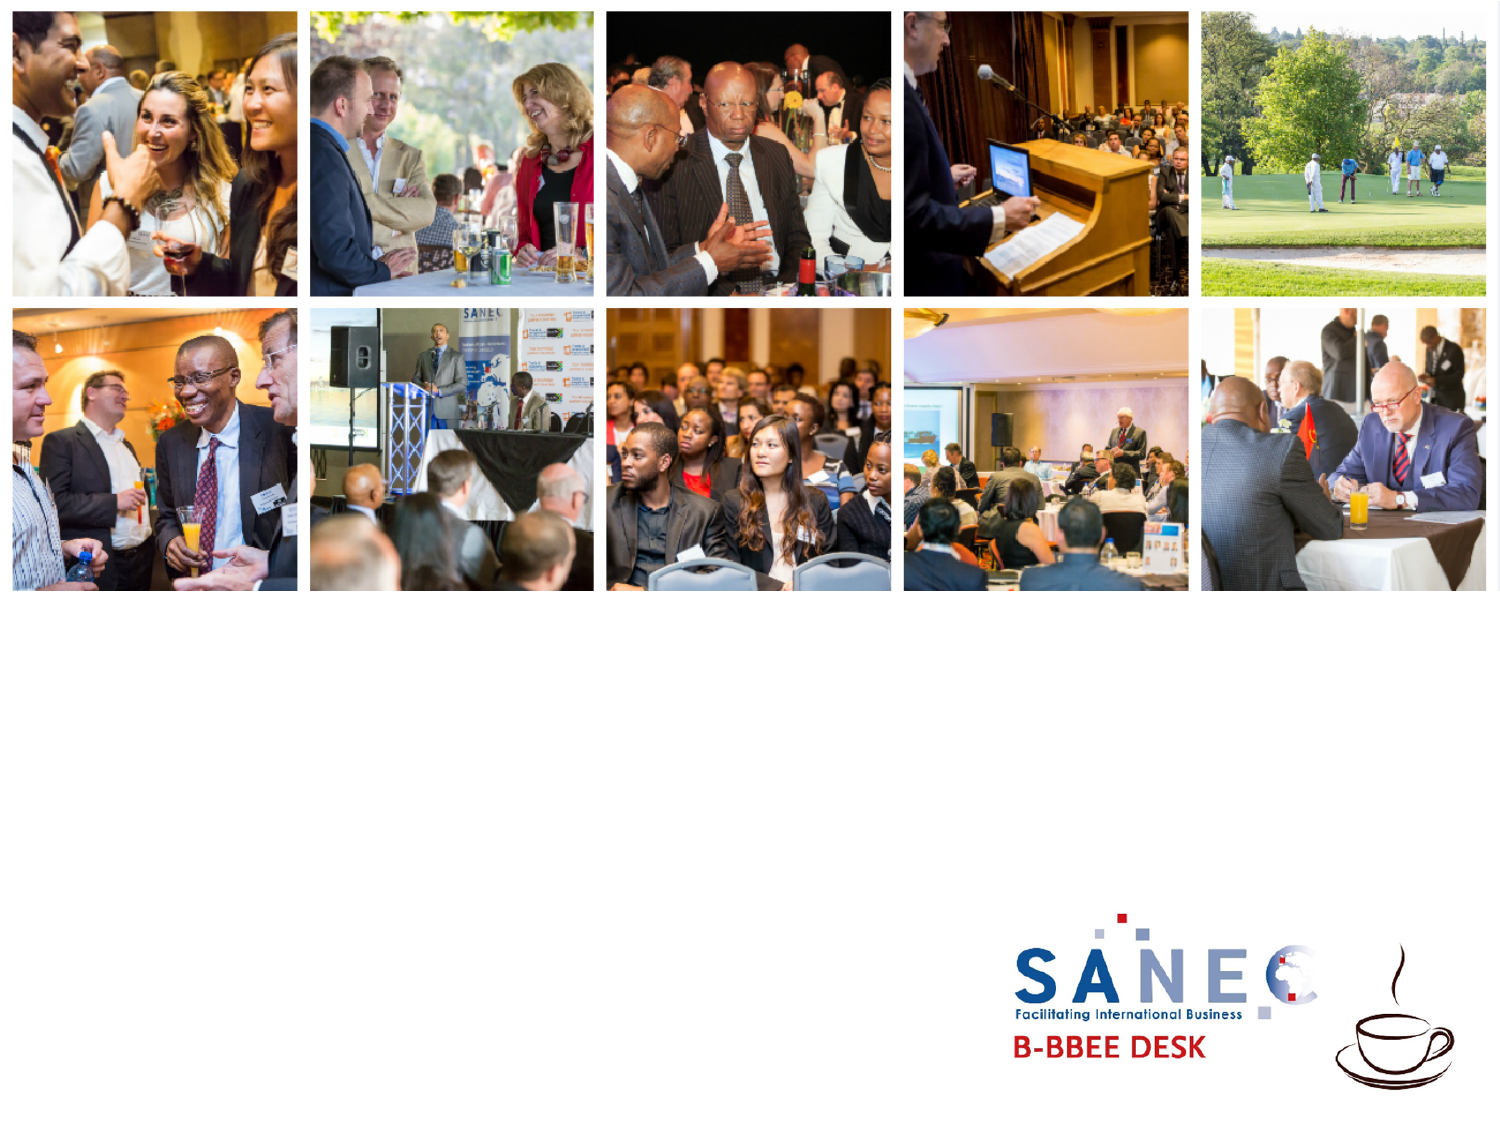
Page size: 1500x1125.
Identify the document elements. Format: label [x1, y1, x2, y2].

picture [0, 0, 1500, 591]
picture [955, 887, 1500, 1125]
